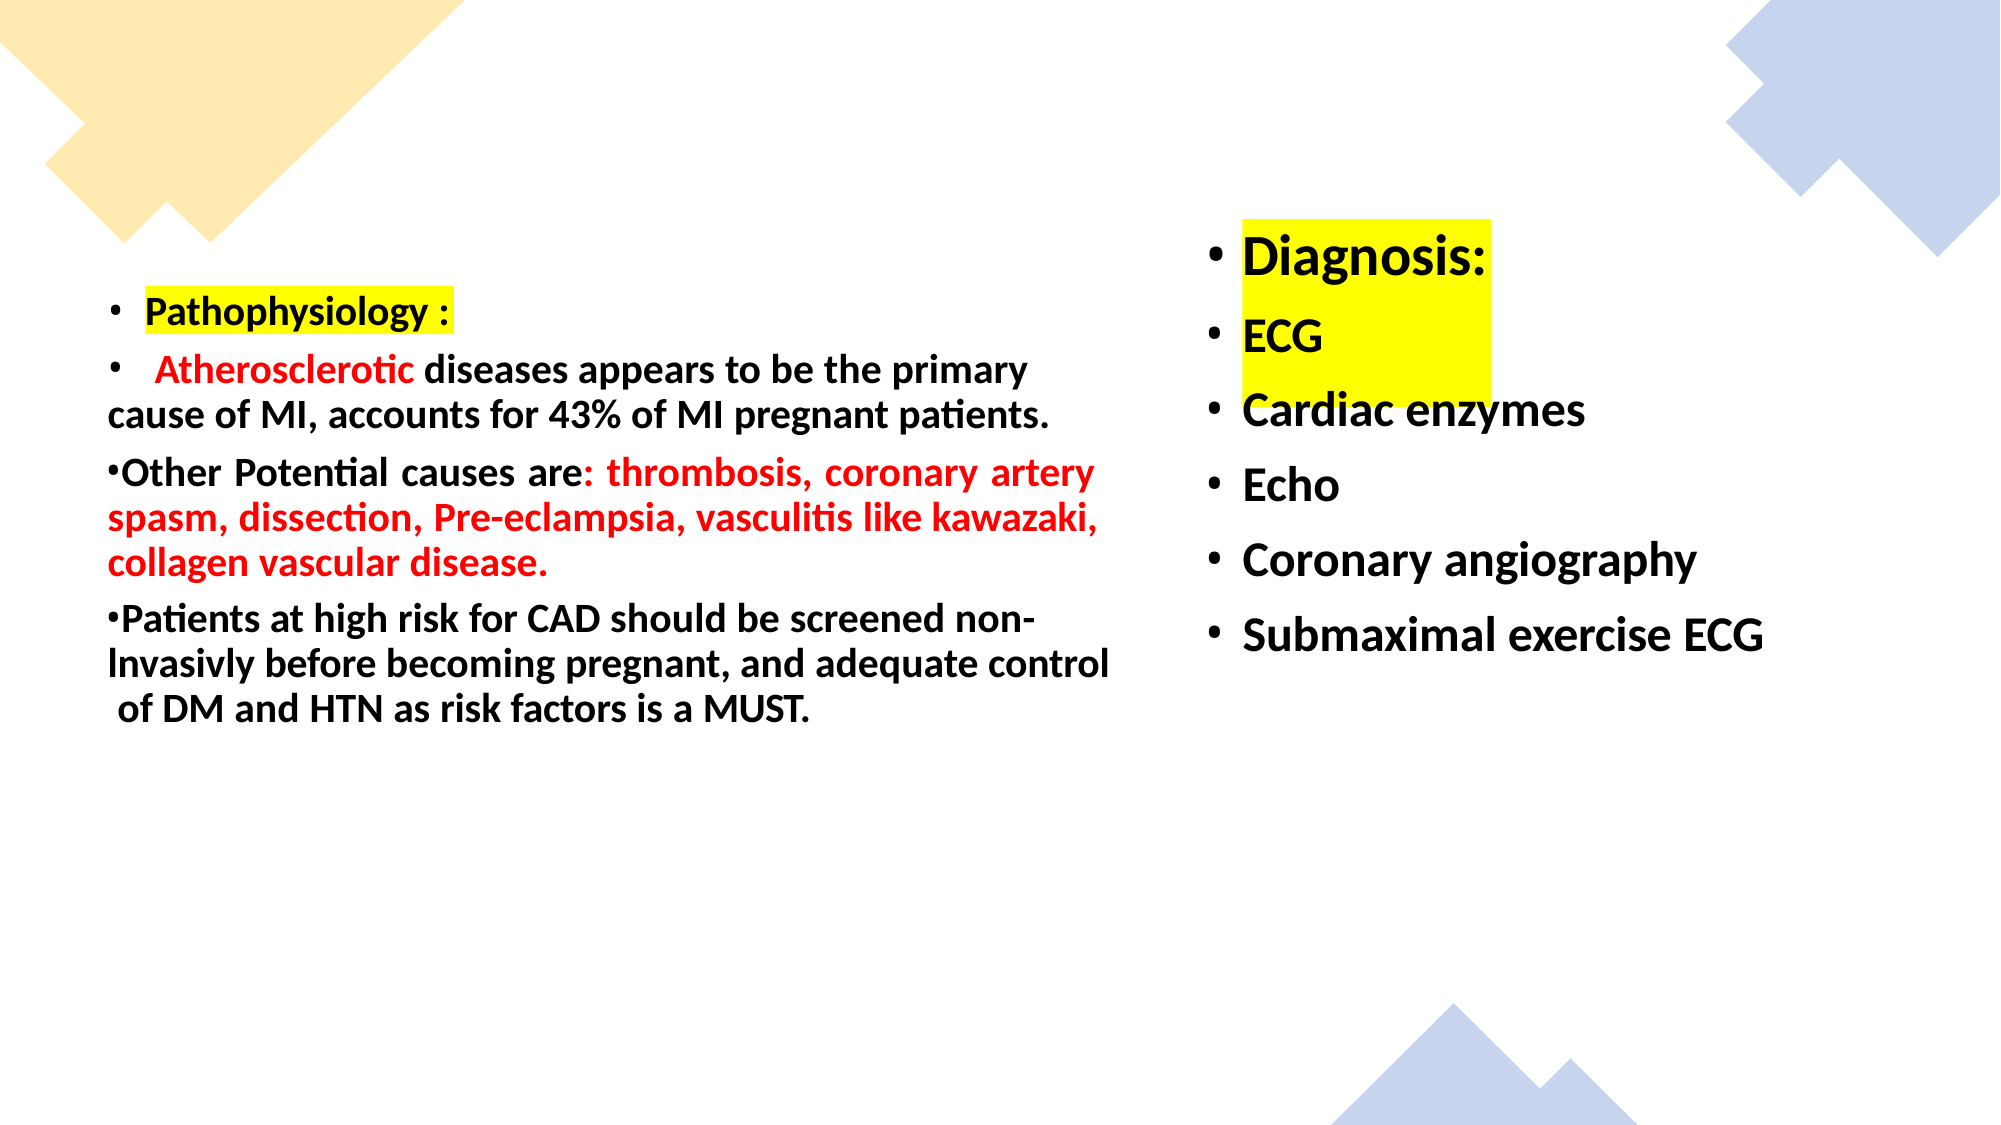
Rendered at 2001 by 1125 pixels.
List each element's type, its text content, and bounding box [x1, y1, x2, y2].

text_box • Atherosclerotic diseases appears to be the primary [105, 274, 1034, 376]
text_box [1725, 0, 2000, 258]
text_box [1331, 1003, 1638, 1125]
title Diagnosis: [1242, 219, 1491, 285]
text_box cause of MI, accounts for 43% of MI pregnant patients. Other Potential causes are: thrombosis, coronary artery spasm, dissection, Pre-eclampsia, vasculitis like kawazaki, collagen vascular disease. Patients at high risk for CAD should be screened non- lnvasivly before becoming pregnant, and adequate control of DM and HTN as risk factors is a MUST. [105, 376, 1118, 732]
text_box ECG Cardiac enzymes Echo Coronary angiography Submaximal exercise ECG [1202, 285, 1771, 662]
text_box [0, 0, 465, 244]
text_box • [1202, 214, 1228, 285]
